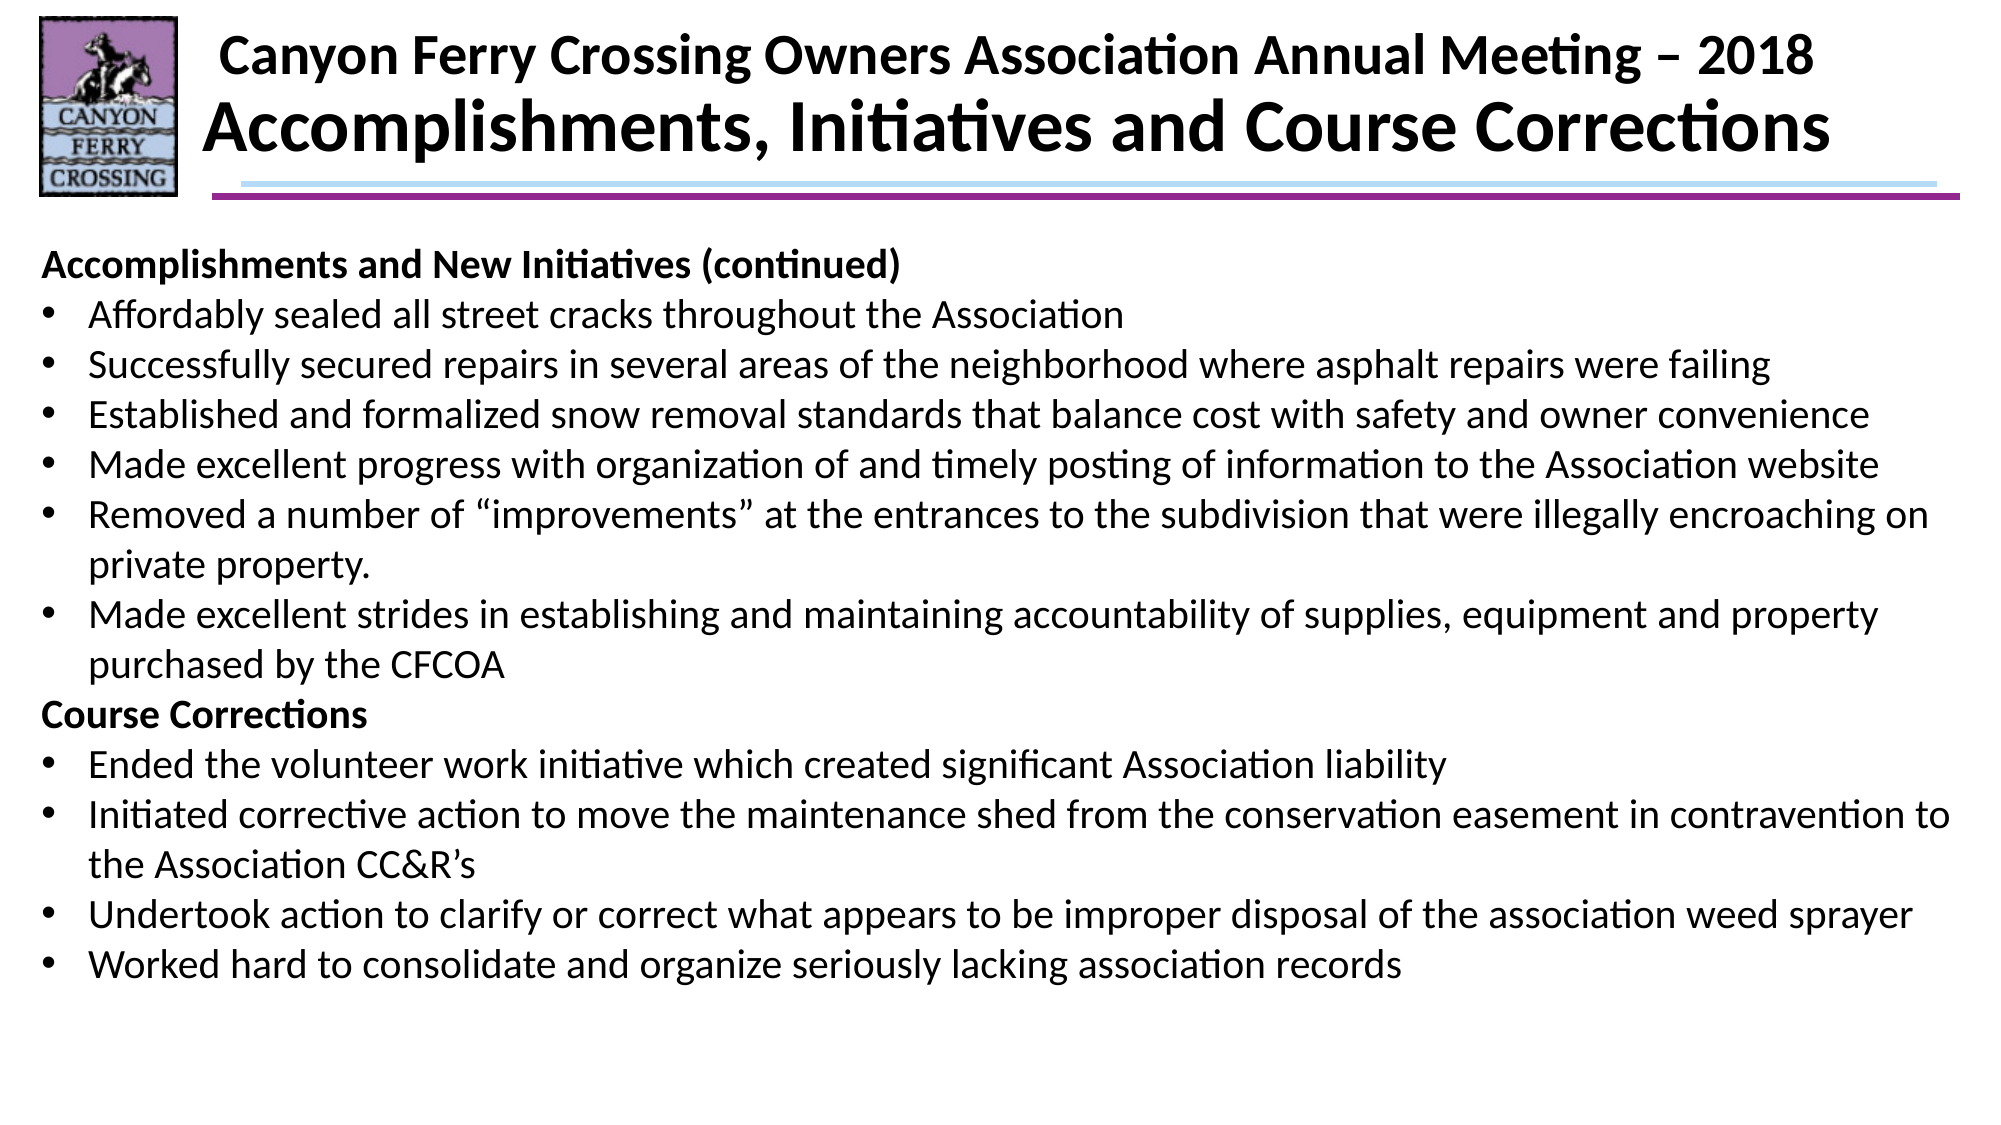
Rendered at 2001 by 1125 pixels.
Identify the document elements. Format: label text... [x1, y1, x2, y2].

picture [39, 16, 178, 197]
text_box Canyon Ferry Crossing Owners Association Annual Meeting – 2018 Accomplishments, Initiatives and Course Corrections [178, 16, 1881, 178]
text_box Accomplishments and New Initiatives (continued) Affordably sealed all street cracks throughout the Association Successfully secured repairs in several areas of the neighborhood where asphalt repairs were failing Established and formalized snow removal standards that balance cost with safety and owner convenience Made excellent progress with organization of and timely posting of information to the Association website Removed a number of “improvements” at the entrances to the subdivision that were illegally encroaching on private property. Made excellent strides in establishing and maintaining accountability of supplies, equipment and property purchased by the CFCOA Course Corrections Ended the volunteer work initiative which created significant Association liability Initiated corrective action to move the maintenance shed from the conservation easement in contravention to the Association CC&R’s Undertook action to clarify or correct what appears to be improper disposal of the association weed sprayer Worked hard to consolidate and organize seriously lacking association records [26, 229, 2000, 995]
